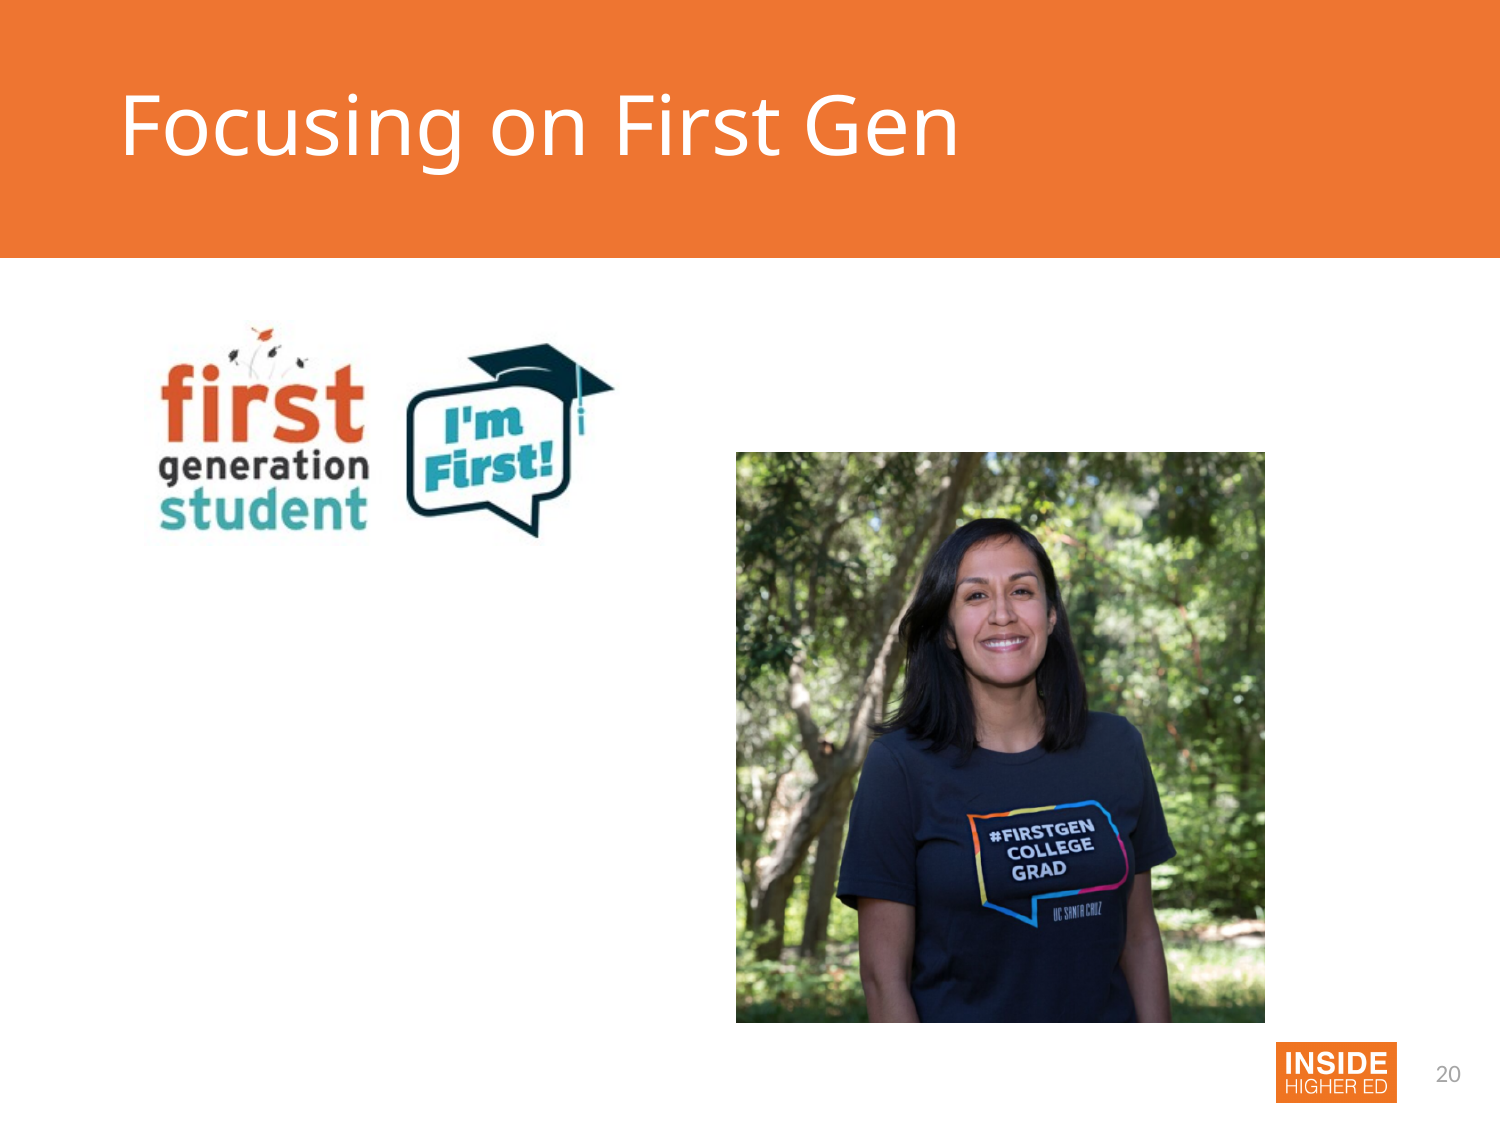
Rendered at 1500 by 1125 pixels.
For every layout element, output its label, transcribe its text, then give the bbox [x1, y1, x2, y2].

title Focusing on First Gen [103, 0, 1397, 256]
picture [1276, 1042, 1397, 1103]
picture [736, 452, 1265, 1023]
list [144, 320, 623, 546]
